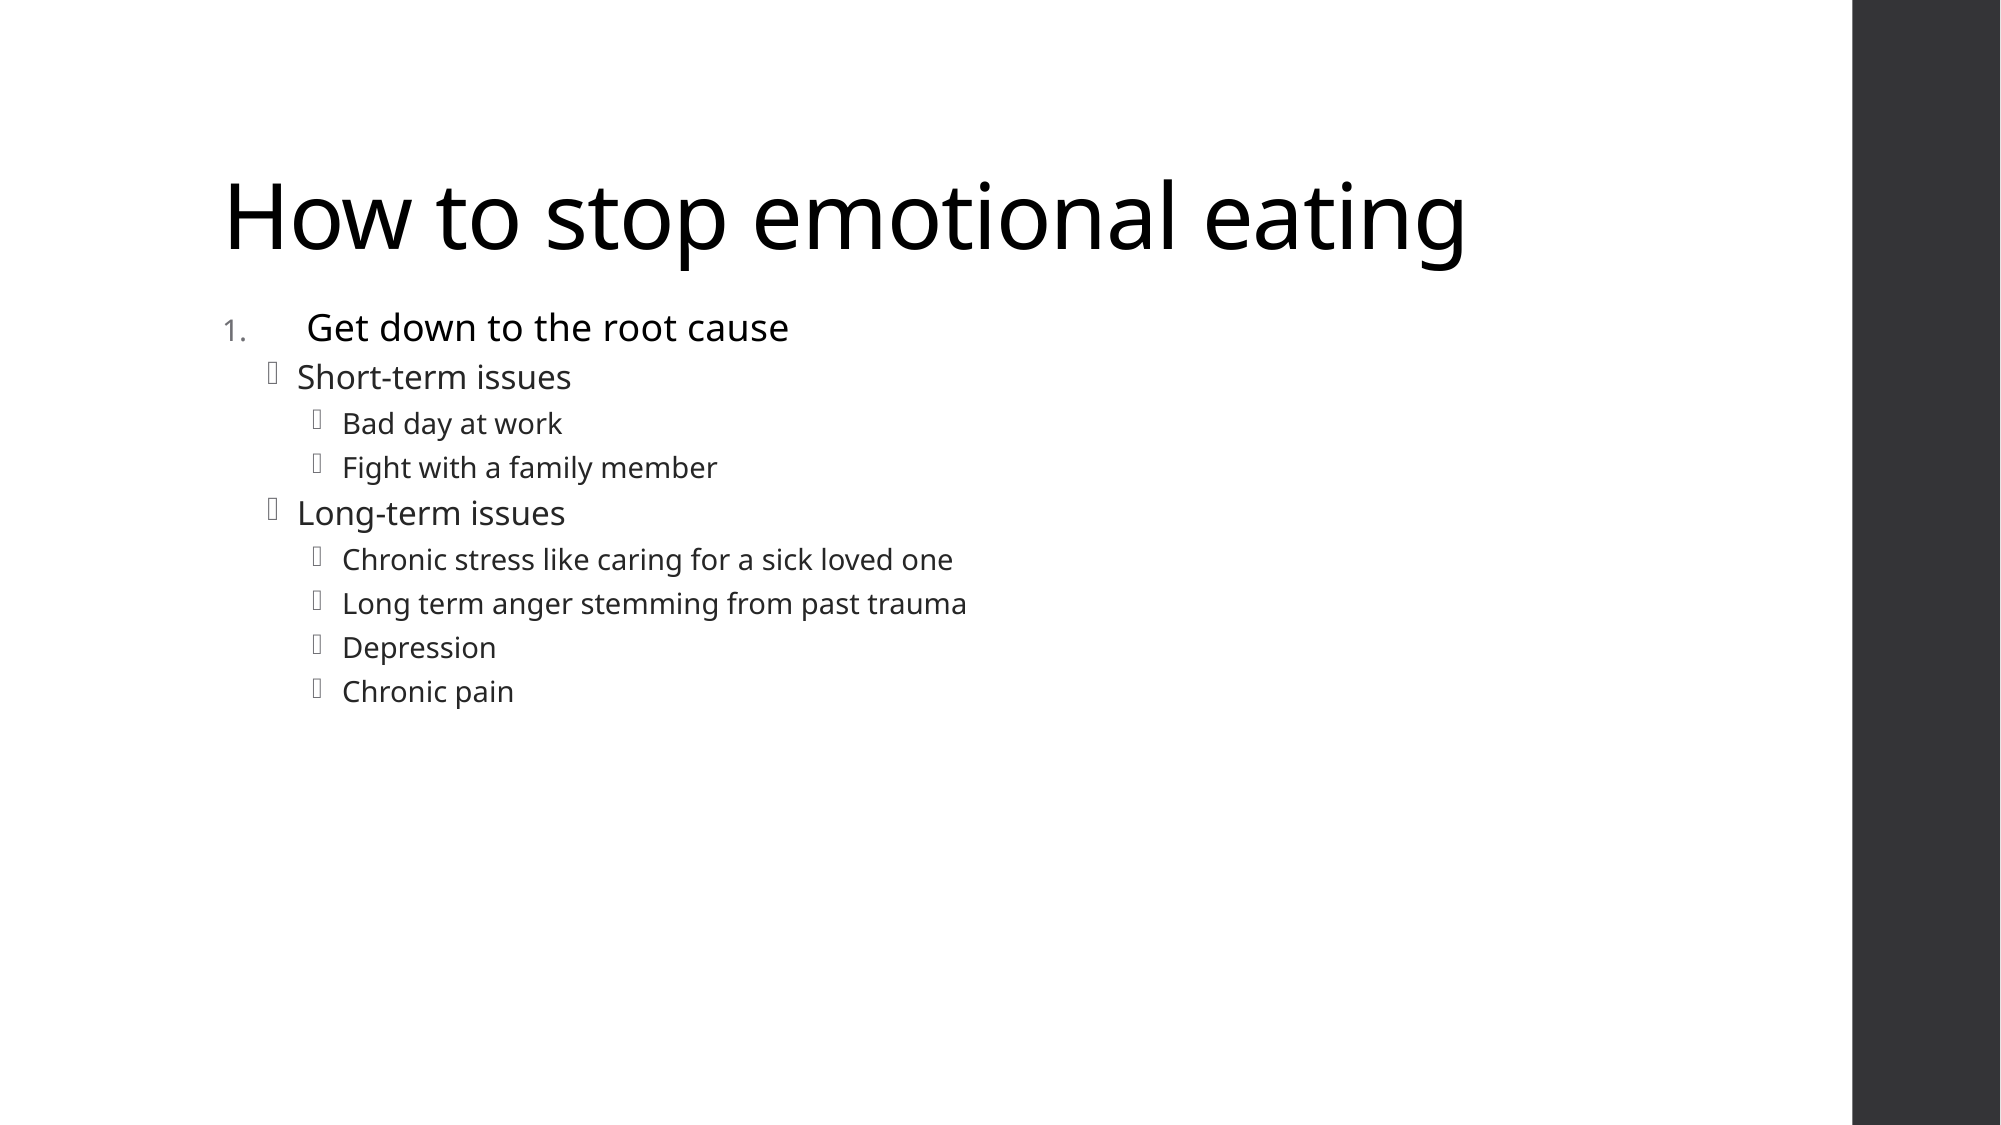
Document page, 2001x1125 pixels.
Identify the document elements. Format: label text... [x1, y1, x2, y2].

title How to stop emotional eating [206, 60, 1797, 278]
list Get down to the root cause Short-term issues Bad day at work Fight with a family member Long-term issues Chronic stress like caring for a sick loved one Long term anger stemming from past trauma Depression Chronic pain [206, 299, 1617, 1014]
